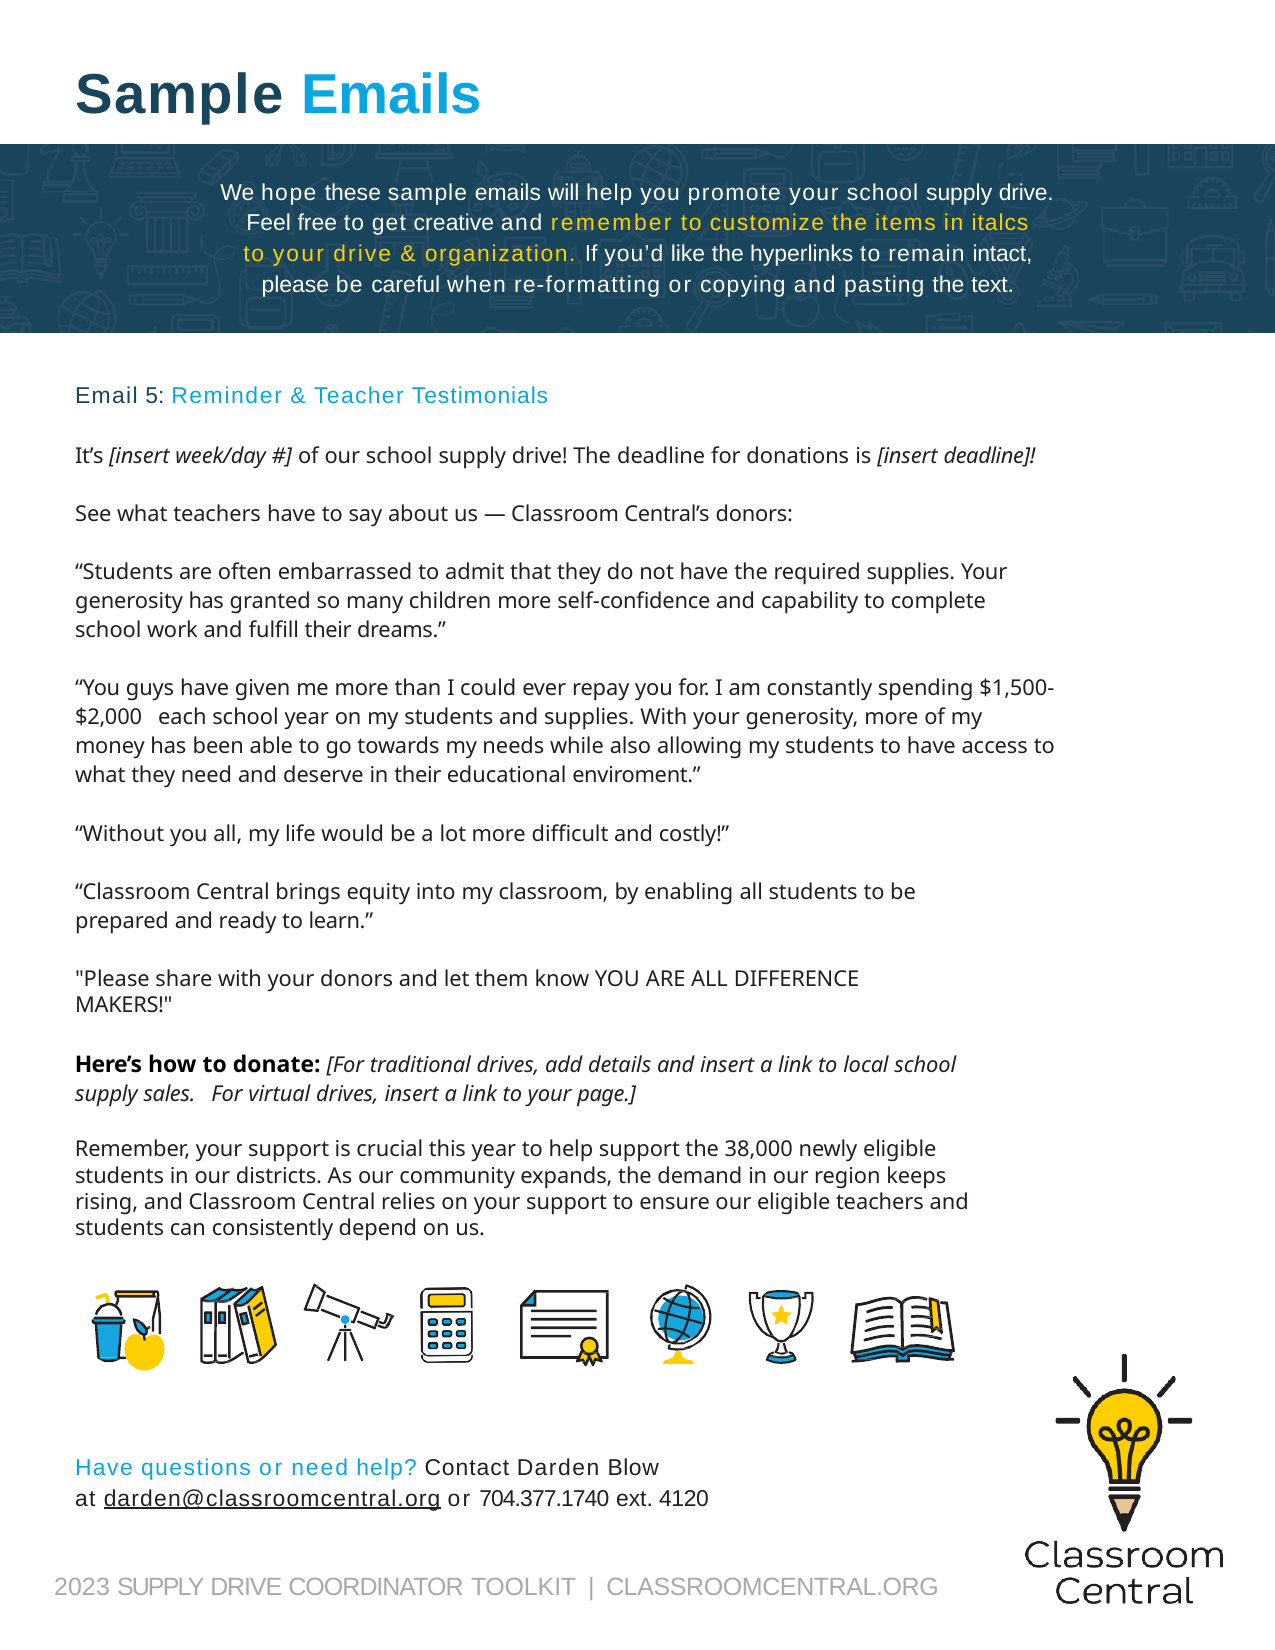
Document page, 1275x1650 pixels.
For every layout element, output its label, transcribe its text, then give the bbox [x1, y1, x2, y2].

footer 2023 SUPPLY DRIVE COORDINATOR TOOLKIT | CLASSROOMCENTRAL.ORG [52, 1572, 940, 1650]
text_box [199, 1285, 278, 1365]
text_box Have questions or need help? Contact Darden Blow at darden@classroomcentral.org or 704.377.1740 ext. 4120 [72, 1446, 710, 1511]
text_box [91, 1290, 165, 1372]
picture [420, 1286, 473, 1364]
picture [1025, 1376, 1223, 1604]
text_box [748, 1289, 814, 1365]
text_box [850, 1295, 956, 1363]
text_box Email 5: Reminder & Teacher Testimonials It’s [insert week/day #] of our school supply drive! The deadline for donations is [insert deadline]! See what teachers have to say about us — Classroom Central’s donors: “Students are often embarrassed to admit that they do not have the required supplies. Your generosity has granted so many children more self-confidence and capability to complete school work and fulfill their dreams.” “You guys have given me more than I could ever repay you for. I am constantly spending $1,500-$2,000 each school year on my students and supplies. With your generosity, more of my money has been able to go towards my needs while also allowing my students to have access to what they need and deserve in their educational enviroment.” “Without you all, my life would be a lot more difficult and costly!” “Classroom Central brings equity into my classroom, by enabling all students to be prepared and ready to learn.” "Please share with your donors and let them know YOU ARE ALL DIFFERENCE MAKERS!" Here’s how to donate: [For traditional drives, add details and insert a link to local school supply sales. For virtual drives, insert a link to your page.] Remember, your support is crucial this year to help support the 38,000 newly eligible students in our districts. As our community expands, the demand in our region keeps rising, and Classroom Central relies on your support to ensure our eligible teachers and students can consistently depend on us. [72, 378, 1056, 1240]
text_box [303, 1283, 395, 1362]
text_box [519, 1289, 609, 1367]
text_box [649, 1284, 712, 1364]
picture [0, 143, 1275, 334]
title Sample Emails [72, 55, 702, 142]
